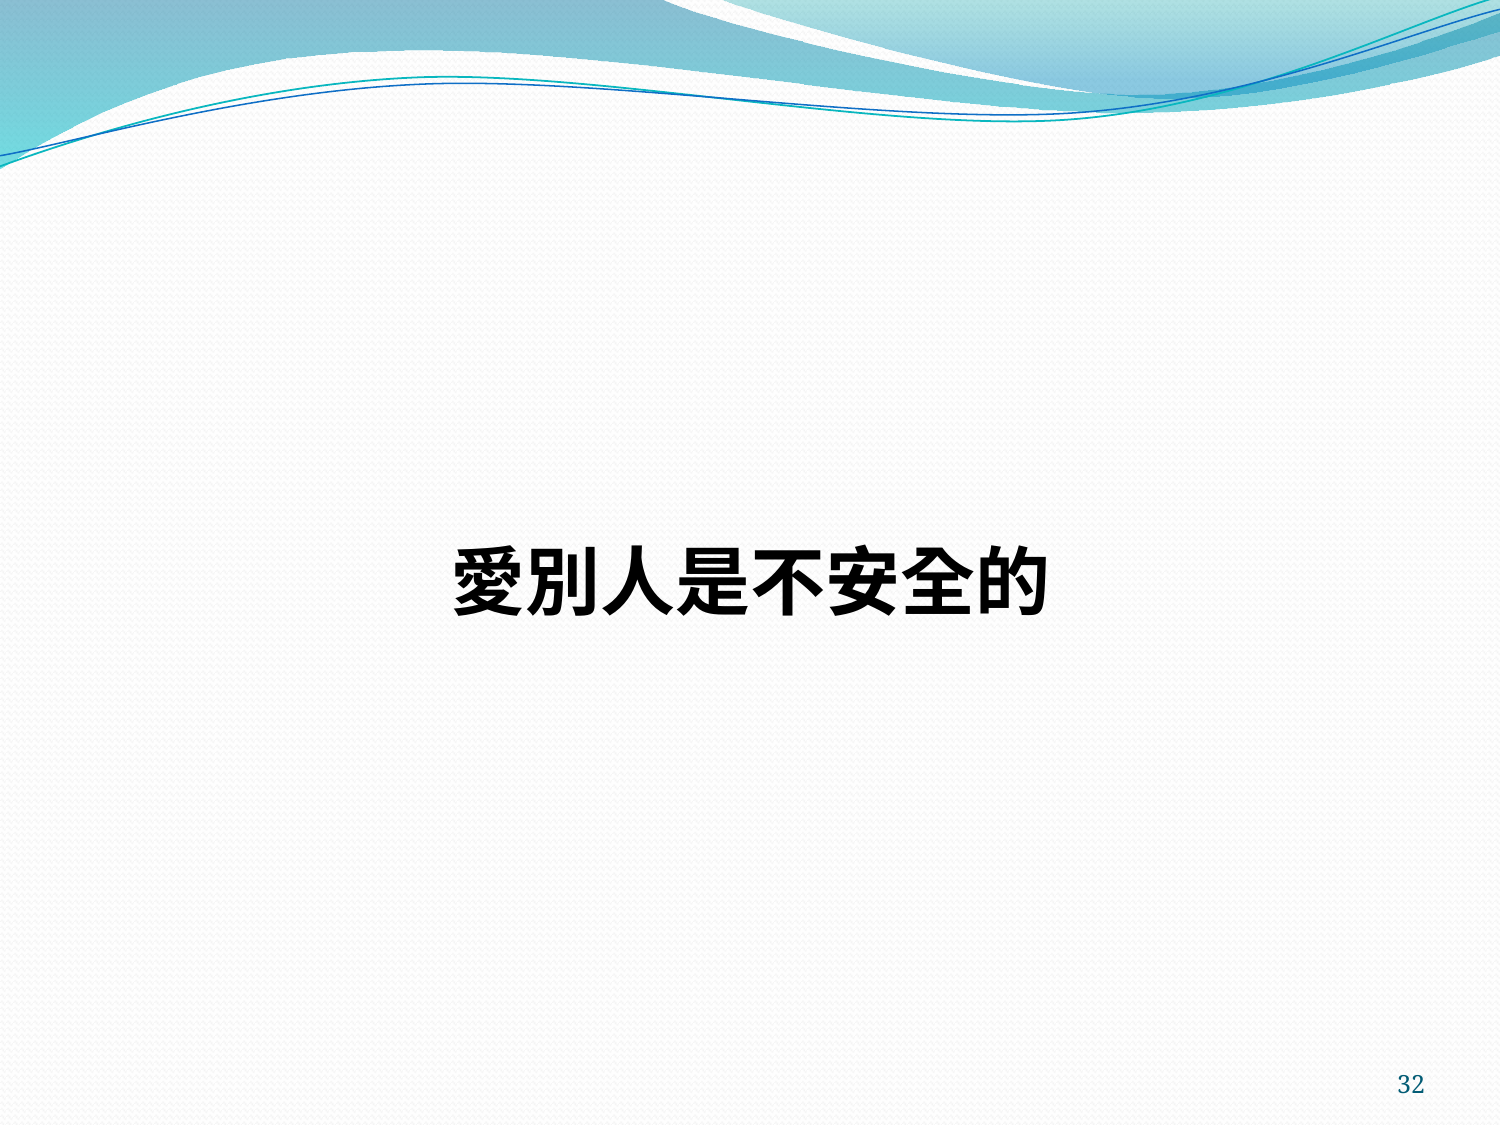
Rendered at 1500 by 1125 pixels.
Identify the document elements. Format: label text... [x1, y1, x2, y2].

slide_number 32 [1299, 1042, 1425, 1103]
list 愛別人是不安全的 [75, 317, 1425, 1038]
